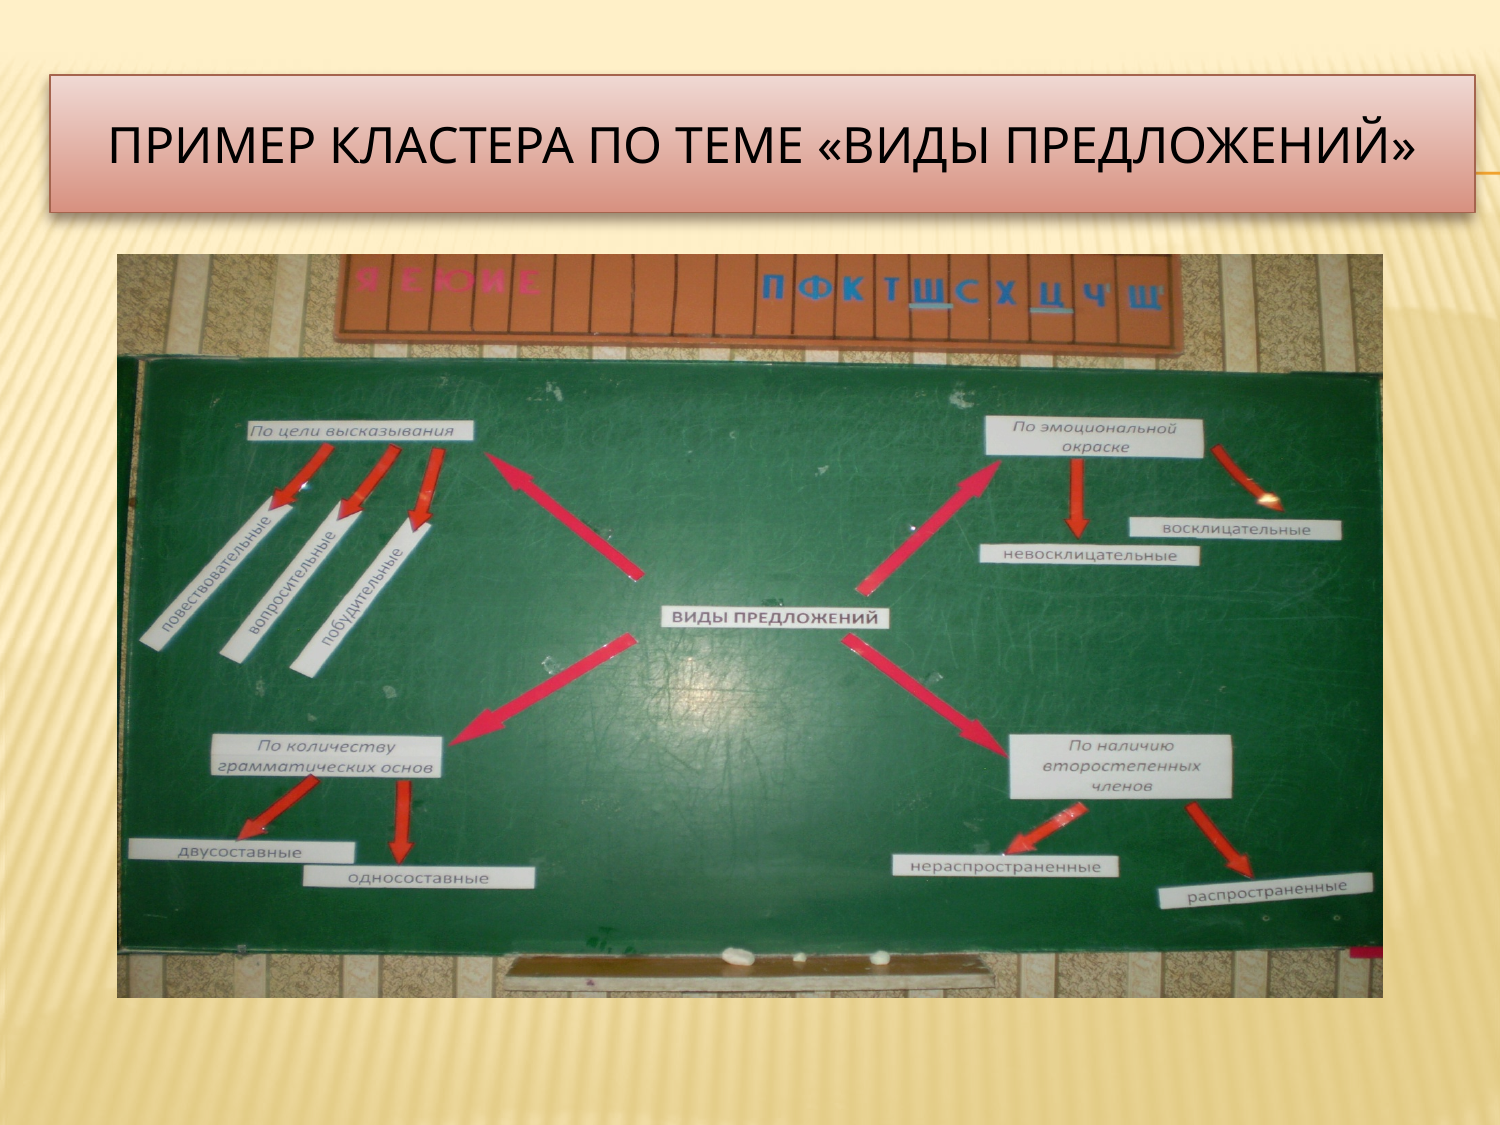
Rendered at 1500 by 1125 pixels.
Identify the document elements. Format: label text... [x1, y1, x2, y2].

title Пример кластера по теме «виды предложений» [49, 74, 1476, 213]
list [116, 254, 1384, 998]
